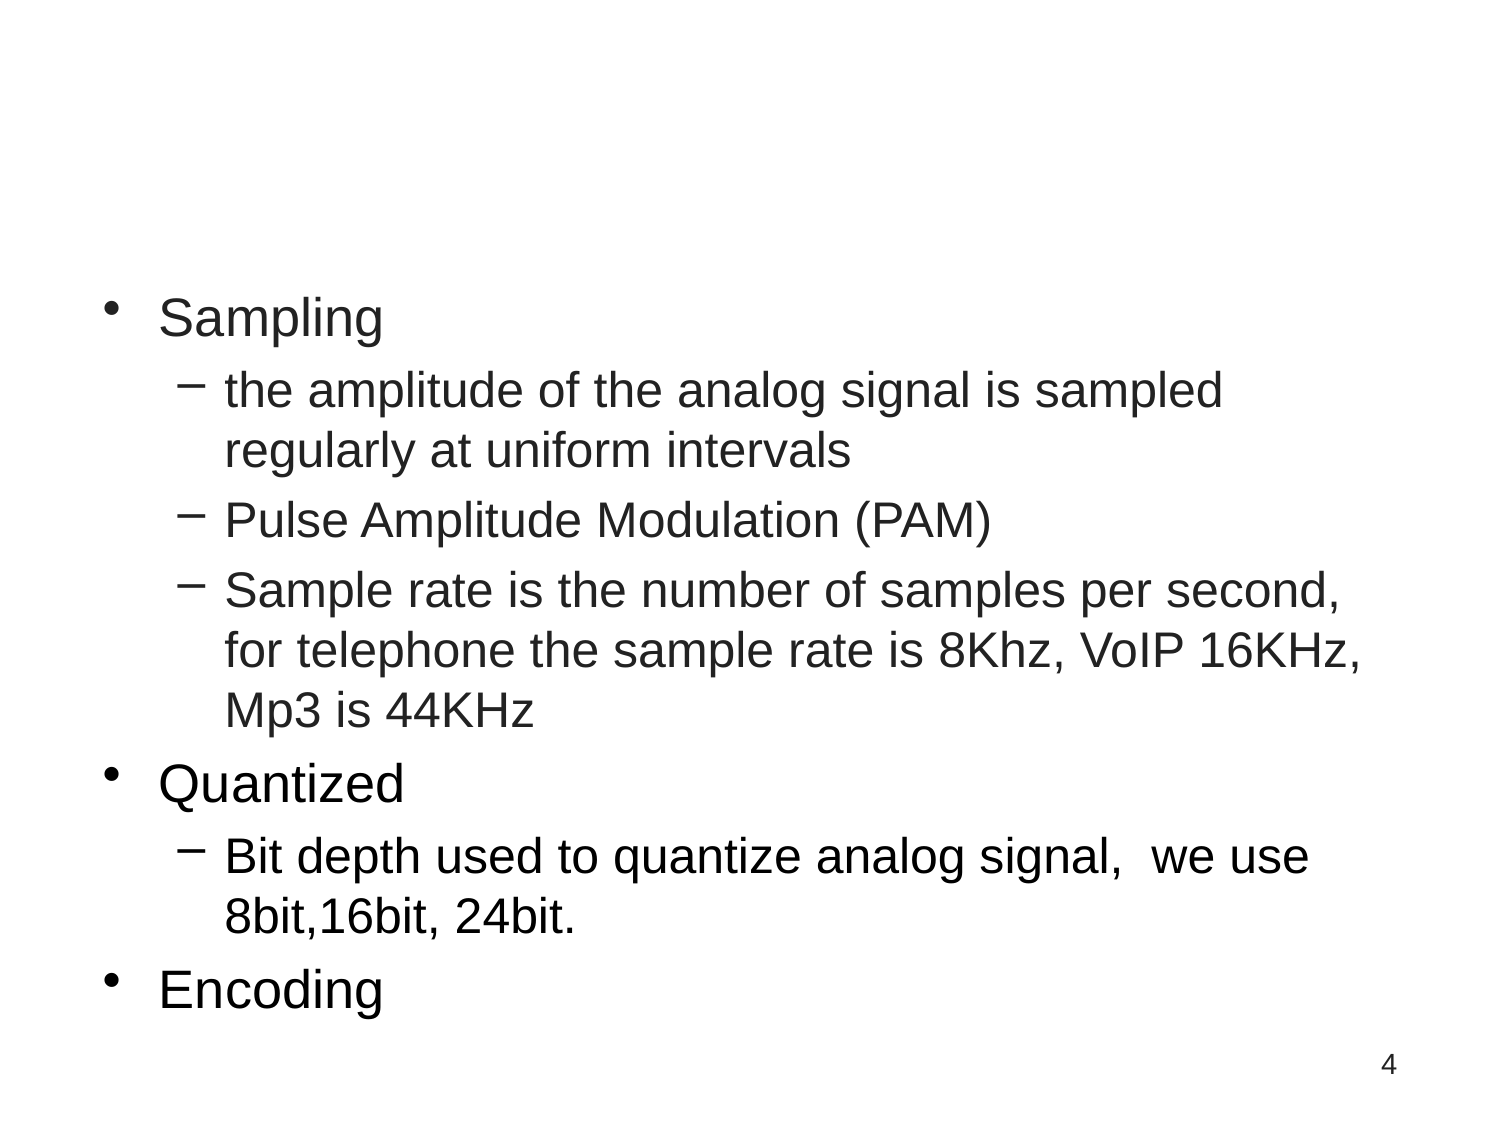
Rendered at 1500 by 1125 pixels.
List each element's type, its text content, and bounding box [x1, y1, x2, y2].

list Sampling the amplitude of the analog signal is sampled regularly at uniform intervals Pulse Amplitude Modulation (PAM) Sample rate is the number of samples per second, for telephone the sample rate is 8Khz, VoIP 16KHz, Mp3 is 44KHz Quantized Bit depth used to quantize analog signal, we use 8bit,16bit, 24bit. Encoding [87, 275, 1413, 1025]
slide_number 4 [1074, 1037, 1413, 1100]
